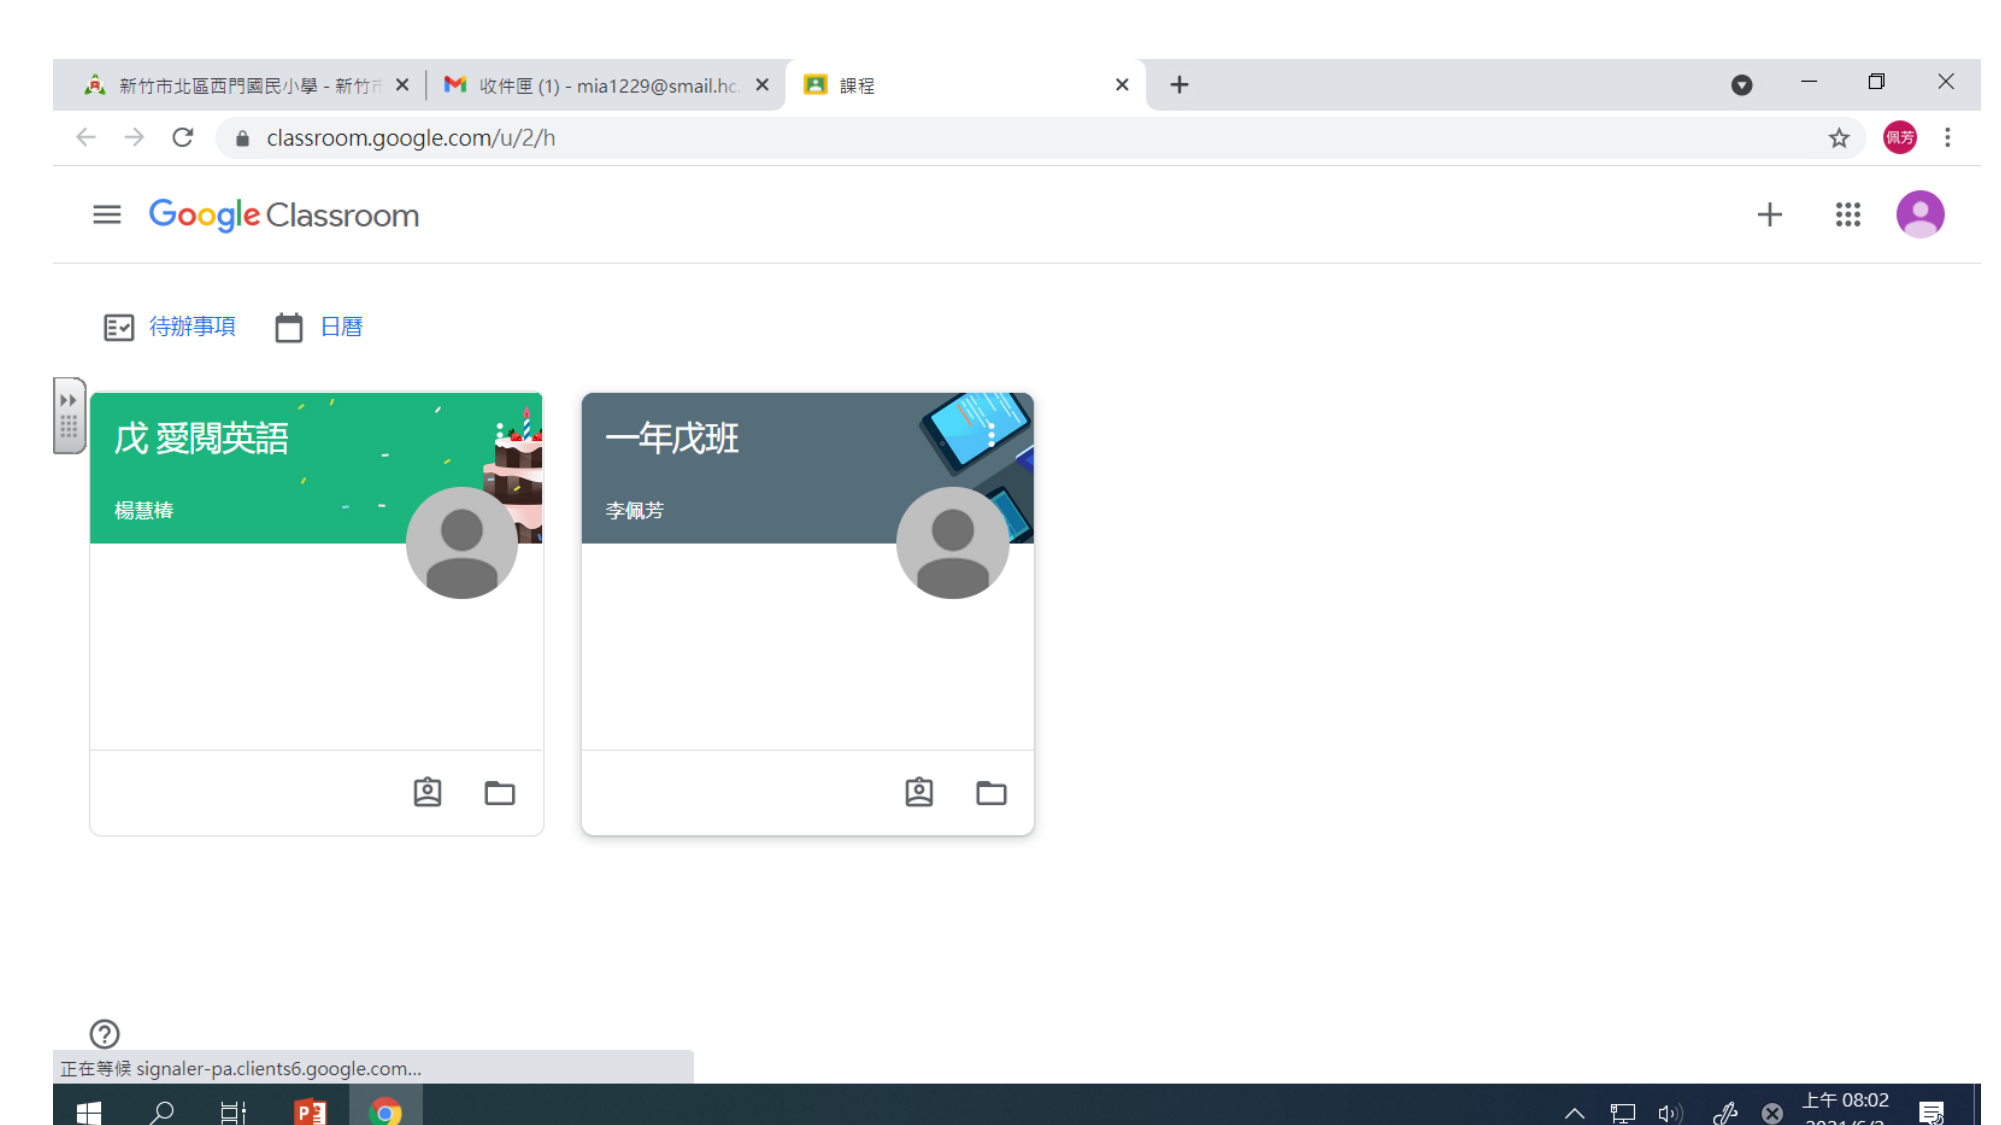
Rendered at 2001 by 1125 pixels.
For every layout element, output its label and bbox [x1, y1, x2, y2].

list [53, 59, 1981, 1125]
